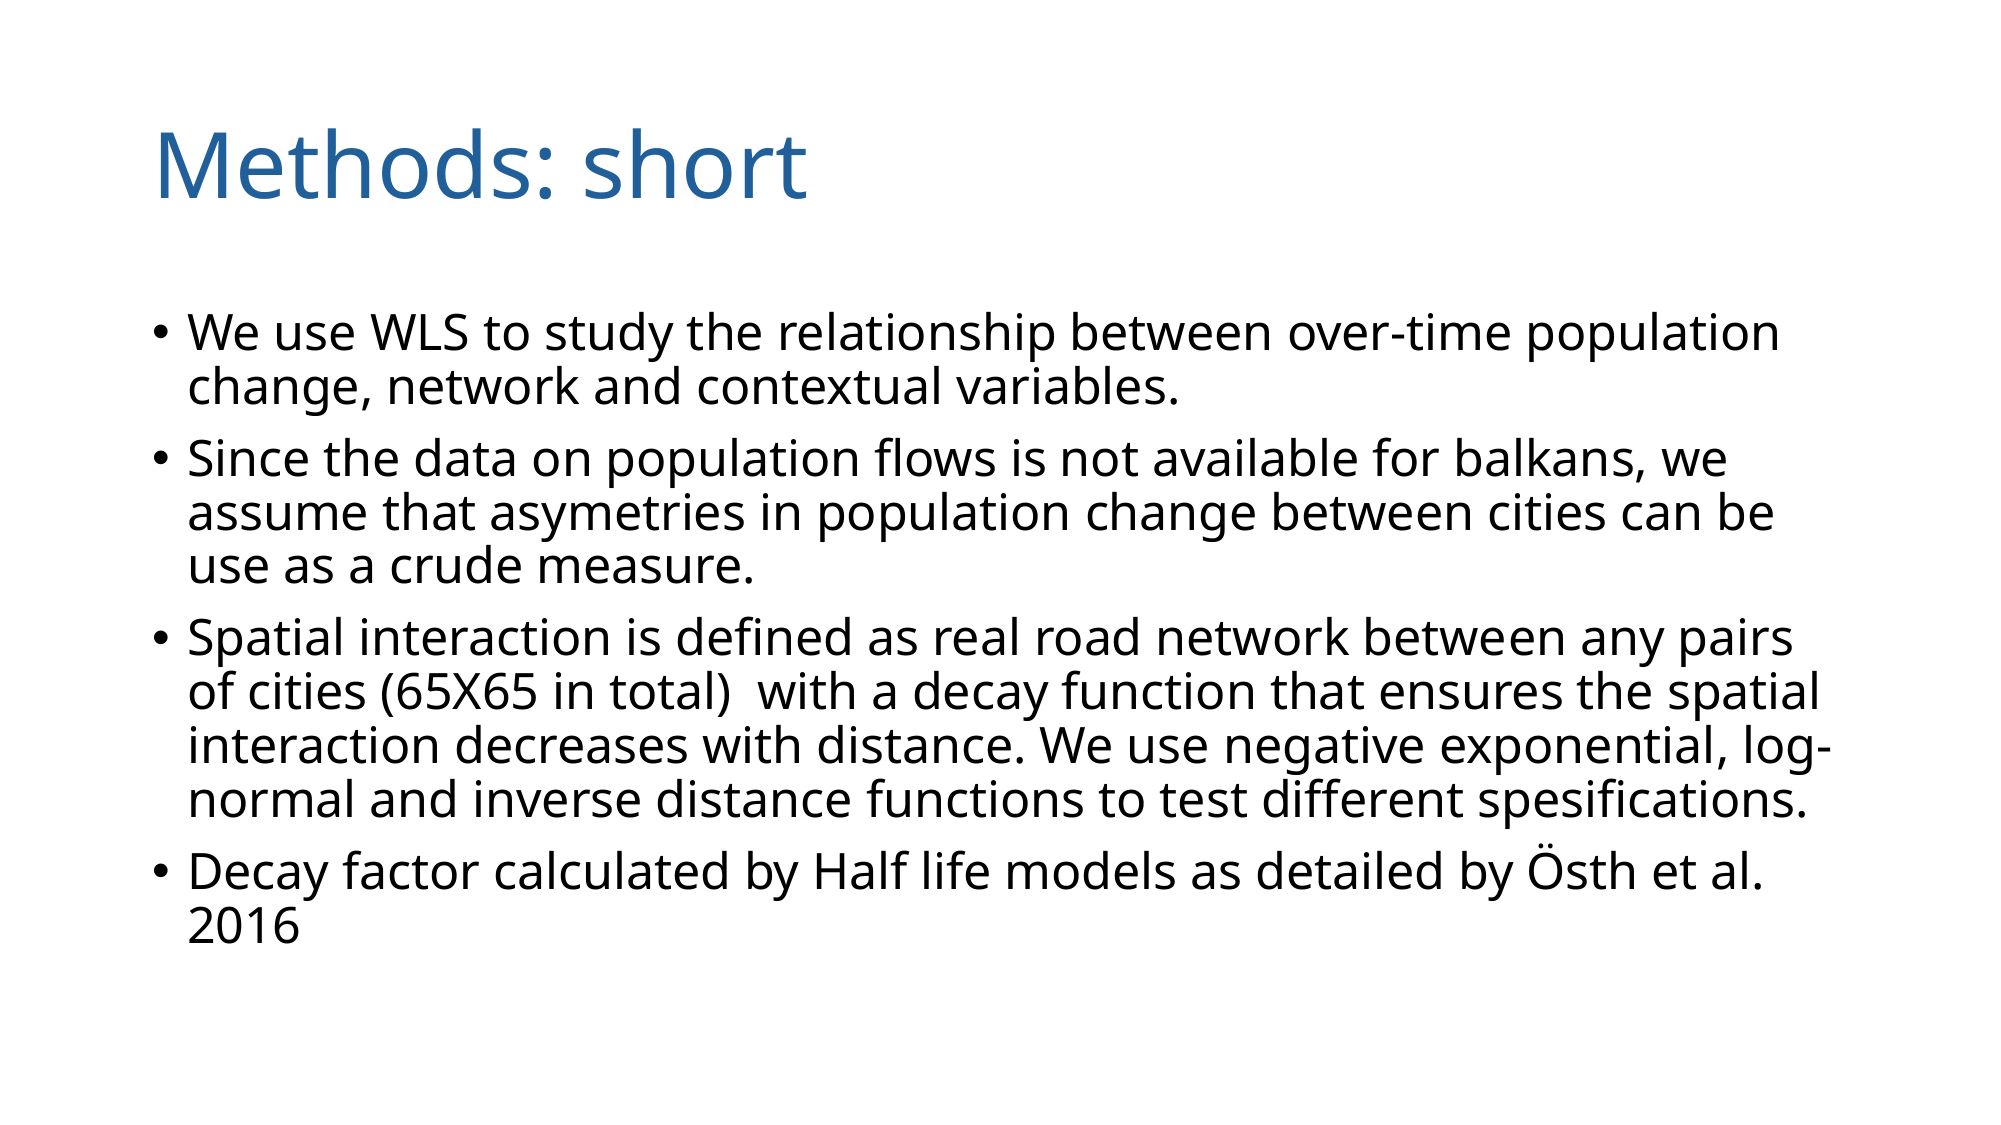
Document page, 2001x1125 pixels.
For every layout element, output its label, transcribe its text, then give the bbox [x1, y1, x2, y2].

title Methods: short [137, 59, 1863, 278]
list We use WLS to study the relationship between over-time population change, network and contextual variables. Since the data on population flows is not available for balkans, we assume that asymetries in population change between cities can be use as a crude measure. Spatial interaction is defined as real road network between any pairs of cities (65X65 in total) with a decay function that ensures the spatial interaction decreases with distance. We use negative exponential, log-normal and inverse distance functions to test different spesifications. Decay factor calculated by Half life models as detailed by Östh et al. 2016 [137, 299, 1863, 1014]
